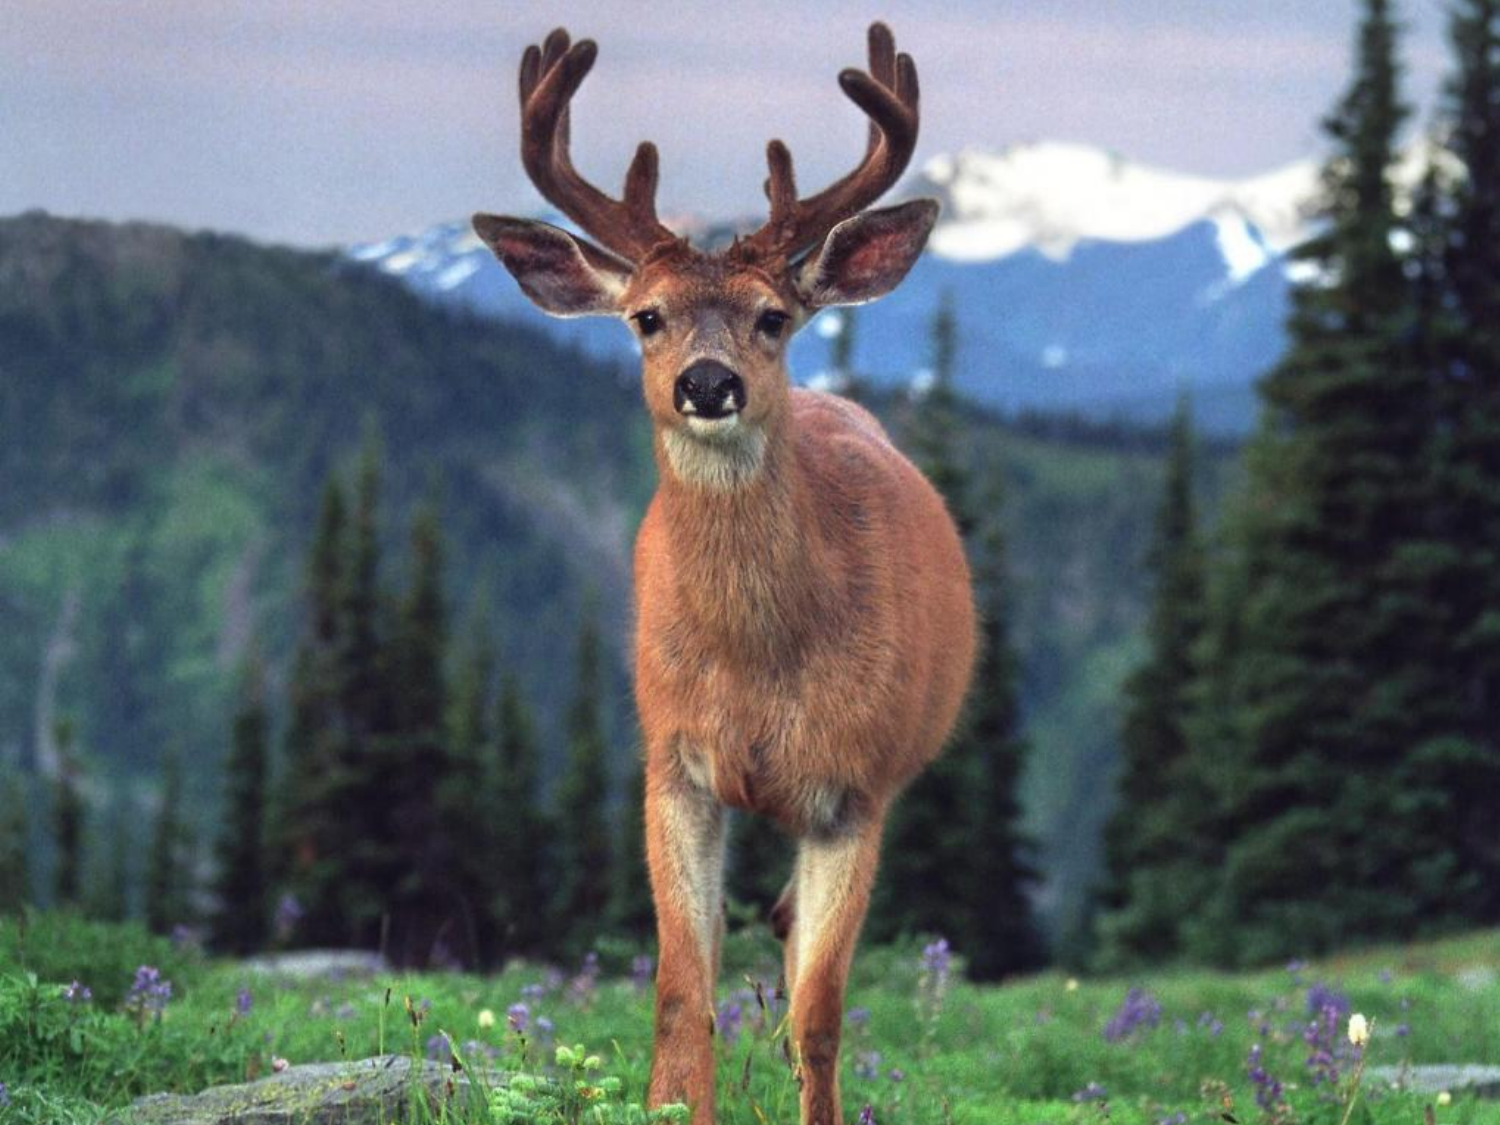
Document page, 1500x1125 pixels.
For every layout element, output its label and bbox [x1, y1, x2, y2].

list [0, 0, 1500, 1125]
